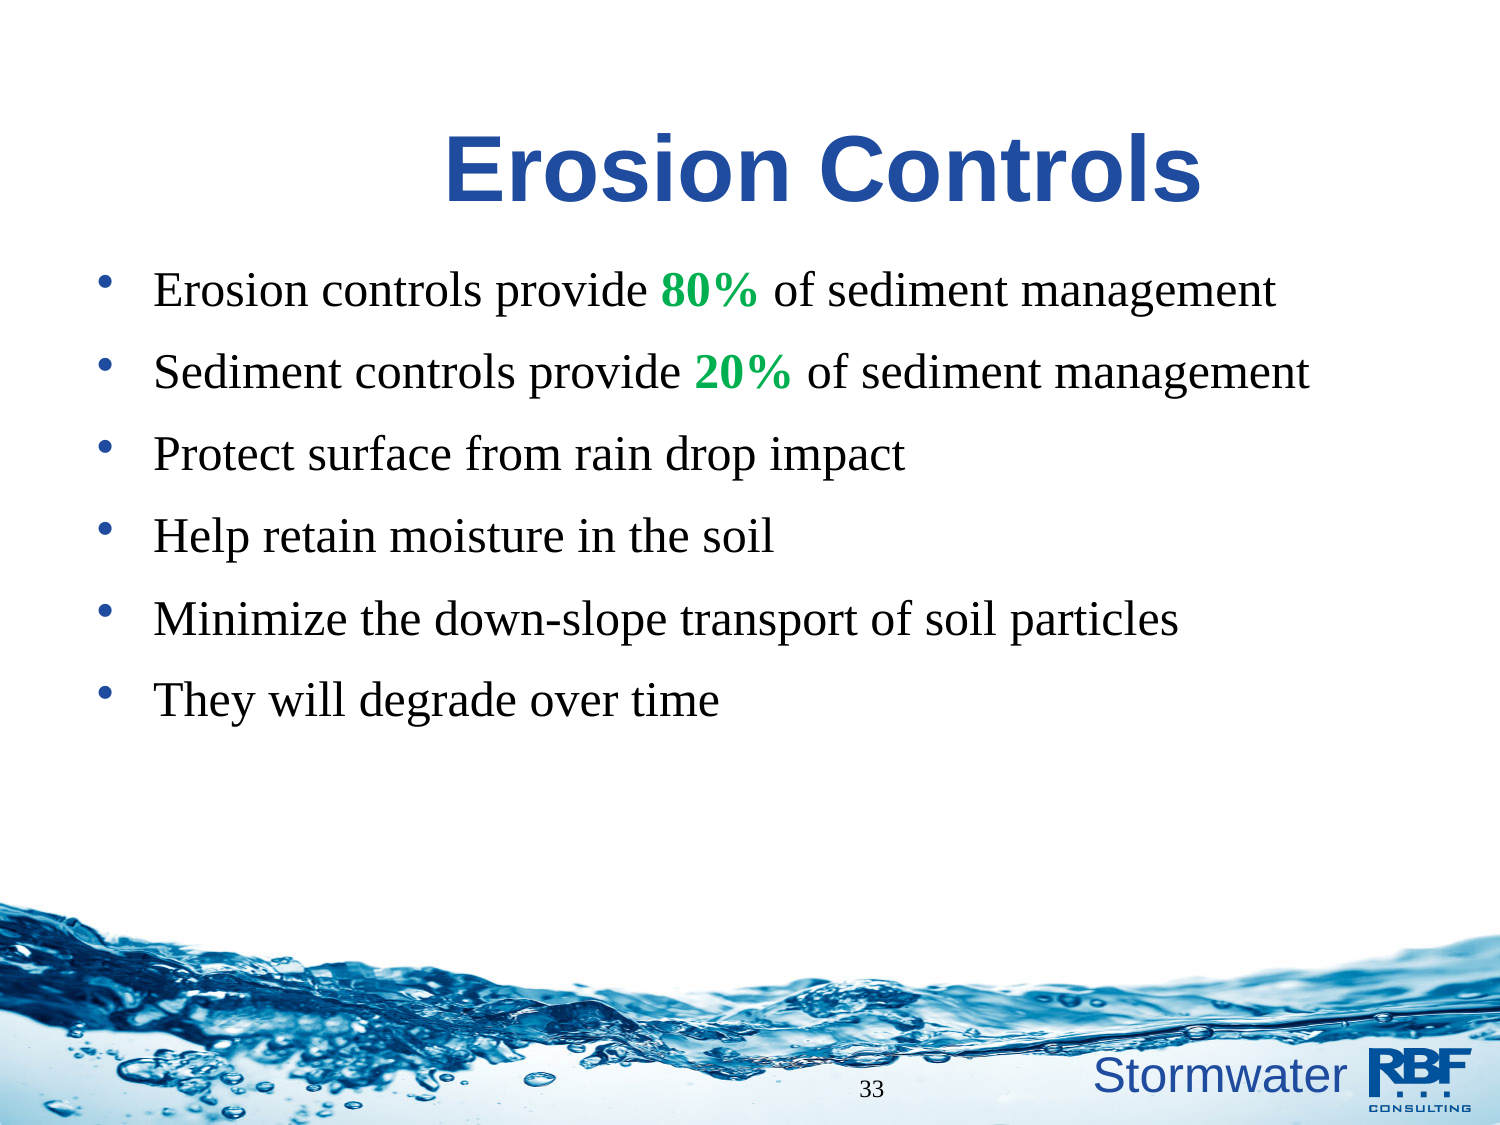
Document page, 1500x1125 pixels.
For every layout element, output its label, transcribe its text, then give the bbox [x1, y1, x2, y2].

title Erosion Controls [148, 112, 1499, 261]
picture [0, 0, 1500, 1125]
text_box 33 [437, 1042, 988, 1103]
list Erosion controls provide 80% of sediment management Sediment controls provide 20% of sediment management Protect surface from rain drop impact Help retain moisture in the soil Minimize the down-slope transport of soil particles They will degrade over time [81, 253, 1432, 974]
picture [1483, 995, 1500, 1001]
